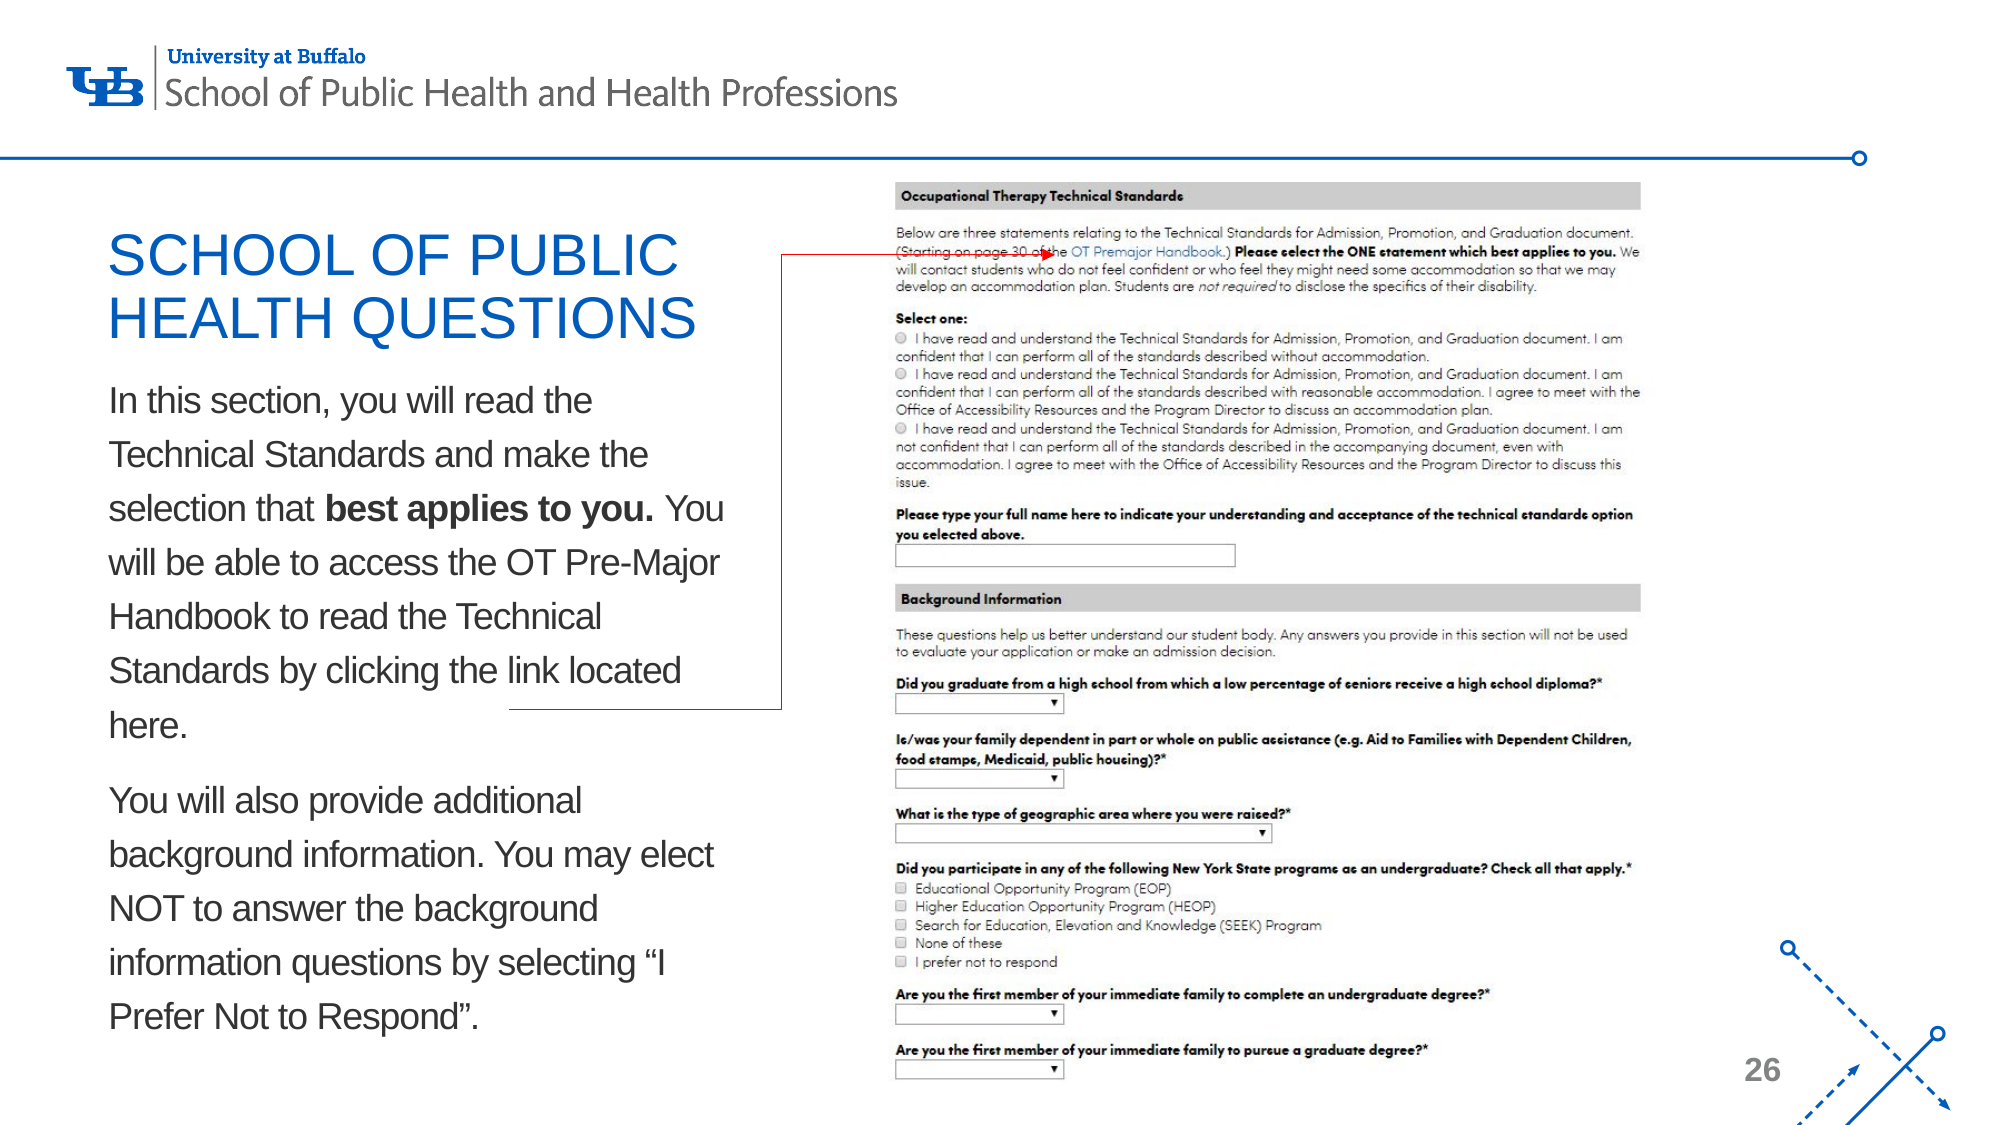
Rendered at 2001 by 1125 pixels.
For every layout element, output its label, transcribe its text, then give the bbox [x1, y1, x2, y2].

picture [0, 0, 2000, 1125]
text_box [508, 254, 1055, 710]
title SCHOOL OF PUBLIC HEALTH QUESTIONS [93, 216, 837, 359]
list In this section, you will read the Technical Standards and make the selection that best applies to you. You will be able to access the OT Pre-Major Handbook to read the Technical Standards by clicking the link located here. You will also provide additional background information. You may elect NOT to answer the background information questions by selecting “I Prefer Not to Respond”. [93, 359, 750, 814]
